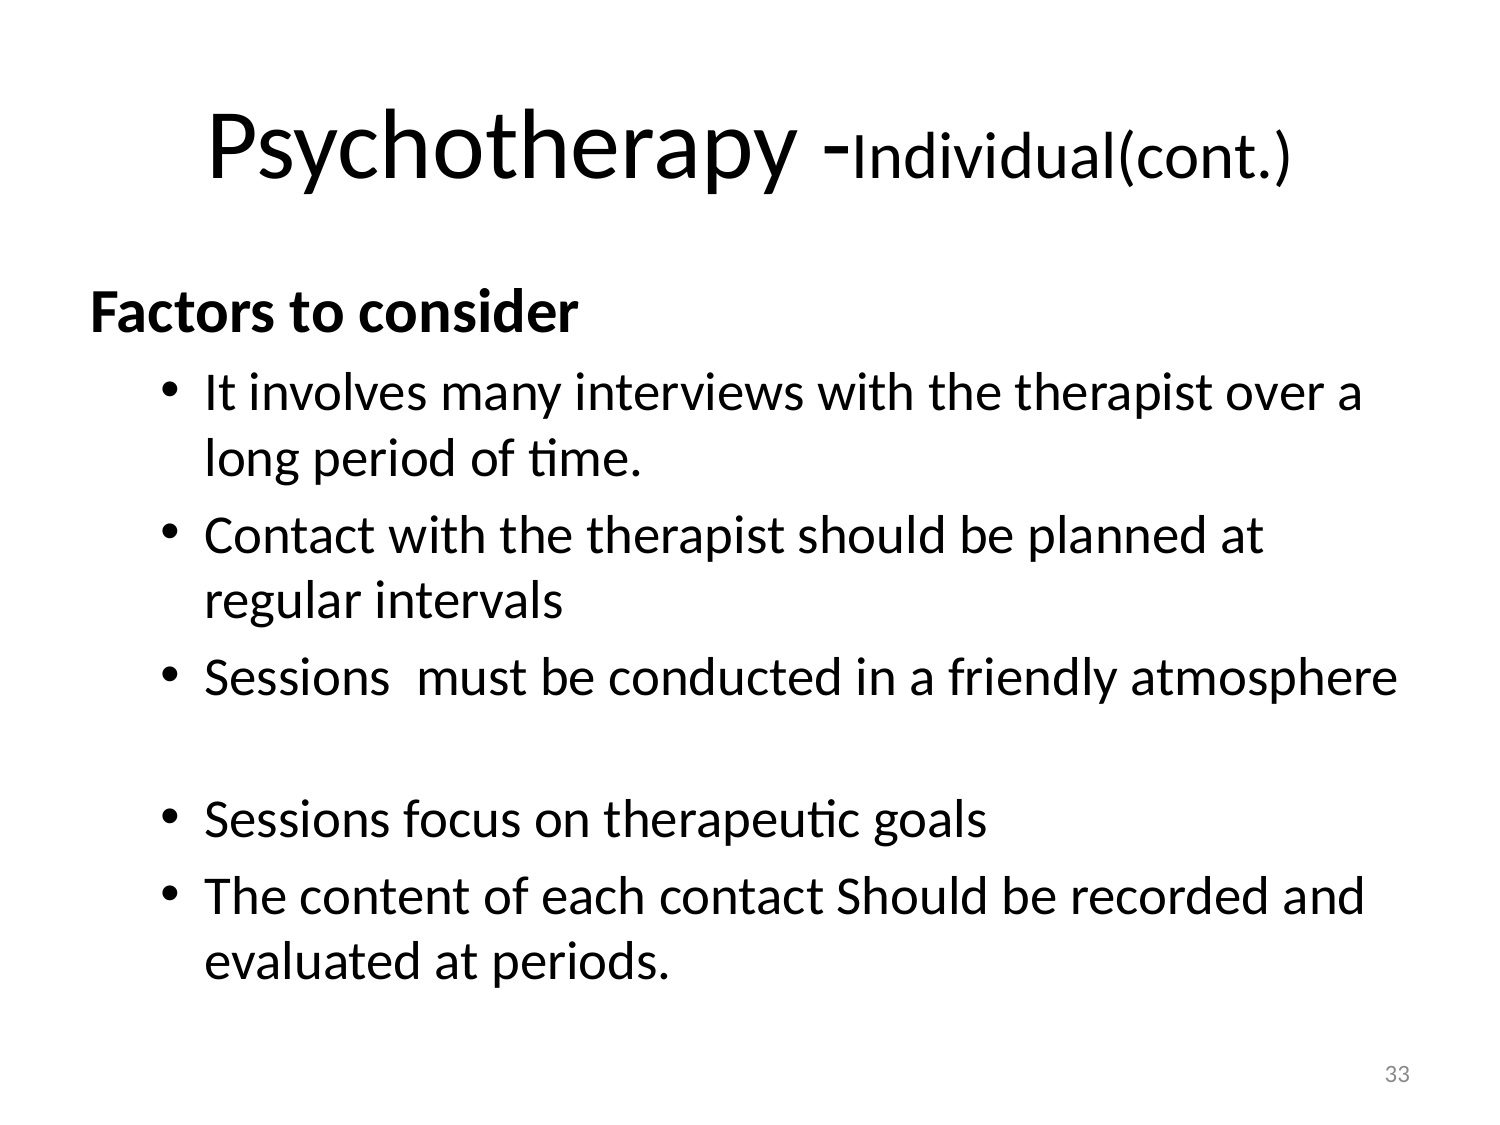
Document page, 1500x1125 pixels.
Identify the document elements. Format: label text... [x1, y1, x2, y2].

slide_number 33 [1074, 1042, 1425, 1103]
title Psychotherapy -Individual(cont.) [75, 45, 1425, 233]
list Factors to consider It involves many interviews with the therapist over a long period of time. Contact with the therapist should be planned at regular intervals Sessions must be conducted in a friendly atmosphere Sessions focus on therapeutic goals The content of each contact Should be recorded and evaluated at periods. [75, 262, 1425, 1005]
